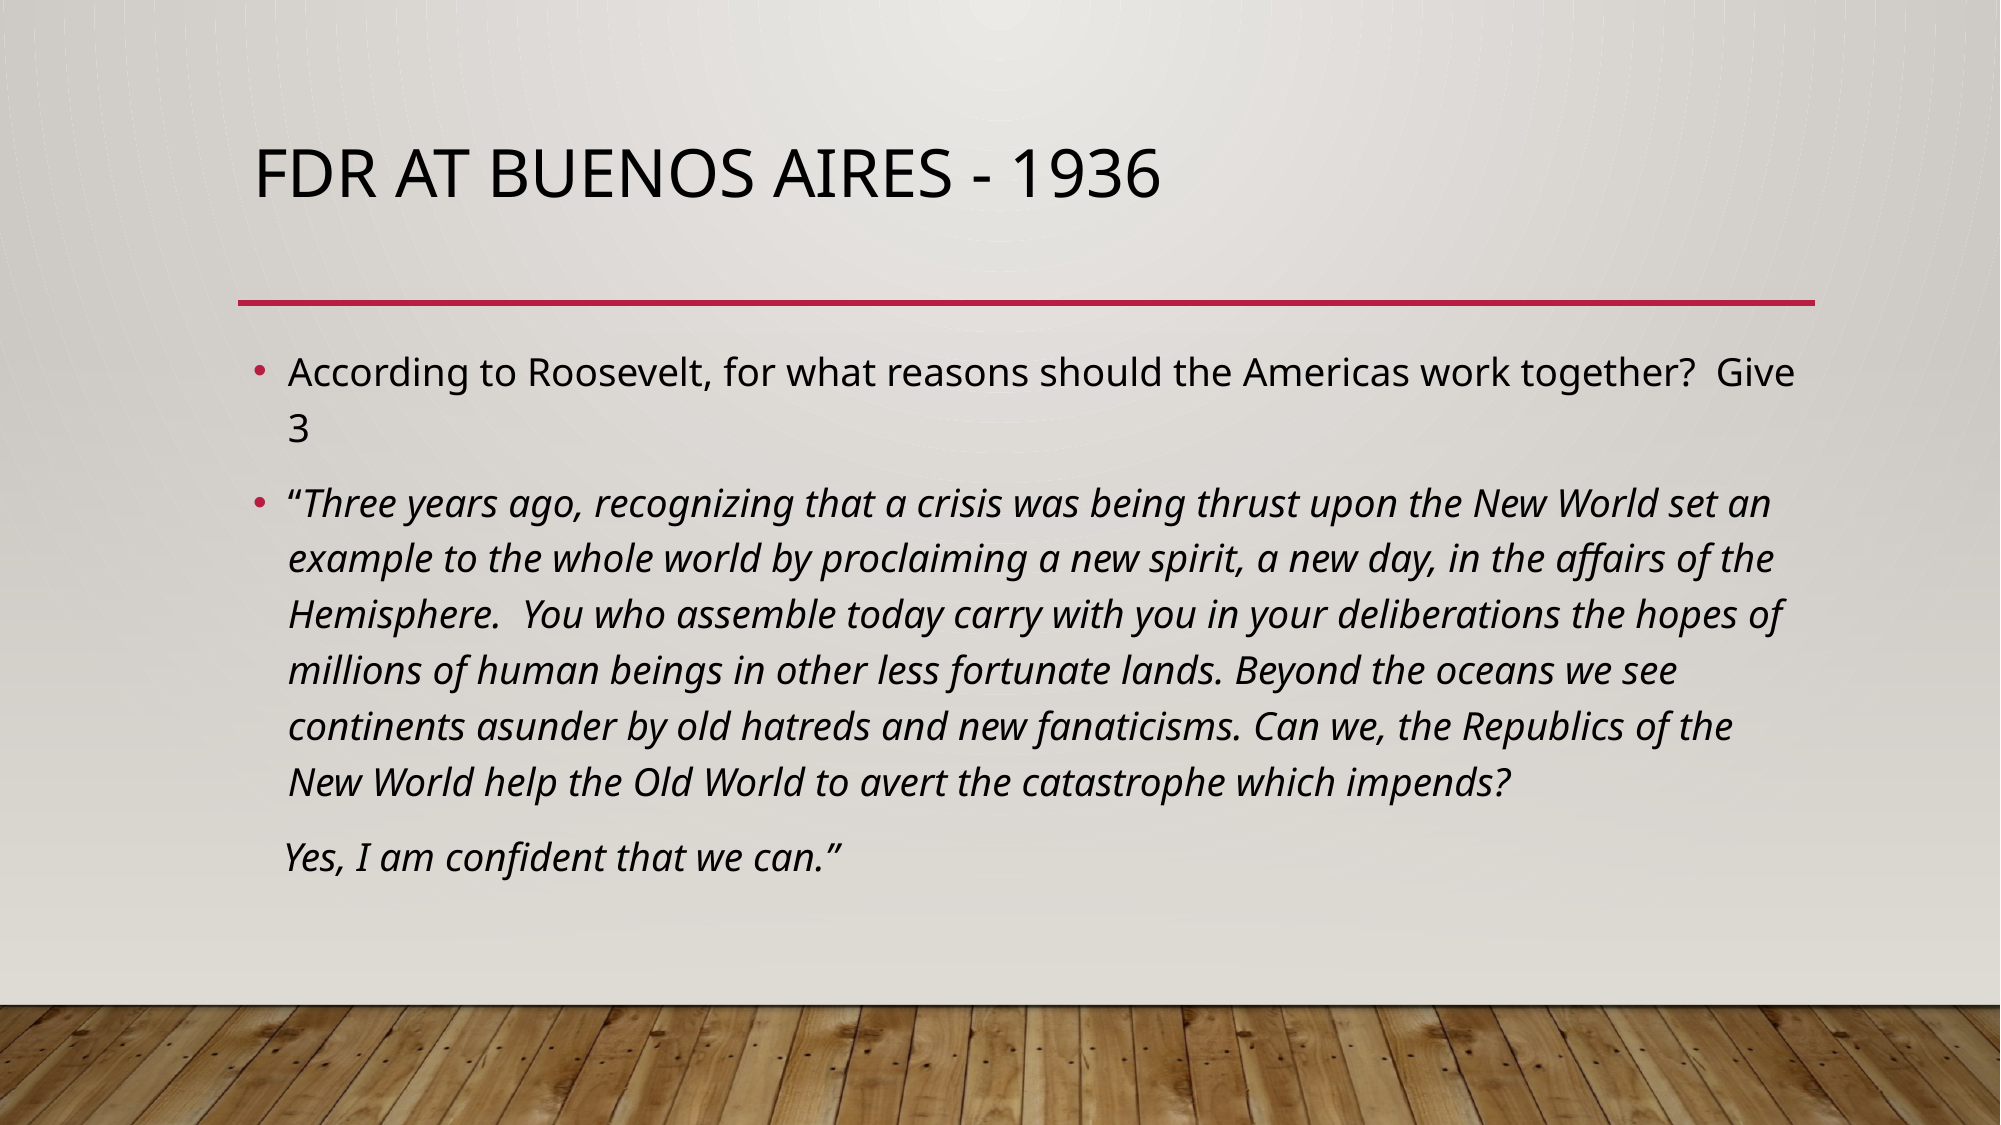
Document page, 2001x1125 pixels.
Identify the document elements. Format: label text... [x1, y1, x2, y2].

title FDR at Buenos Aires - 1936 [238, 131, 1814, 305]
picture [0, 1005, 2000, 1125]
list According to Roosevelt, for what reasons should the Americas work together? Give 3 “Three years ago, recognizing that a crisis was being thrust upon the New World set an example to the whole world by proclaiming a new spirit, a new day, in the affairs of the Hemisphere. You who assemble today carry with you in your deliberations the hopes of millions of human beings in other less fortunate lands. Beyond the oceans we see continents asunder by old hatreds and new fanaticisms. Can we, the Republics of the New World help the Old World to avert the catastrophe which impends? Yes, I am confident that we can.” [238, 330, 1814, 897]
